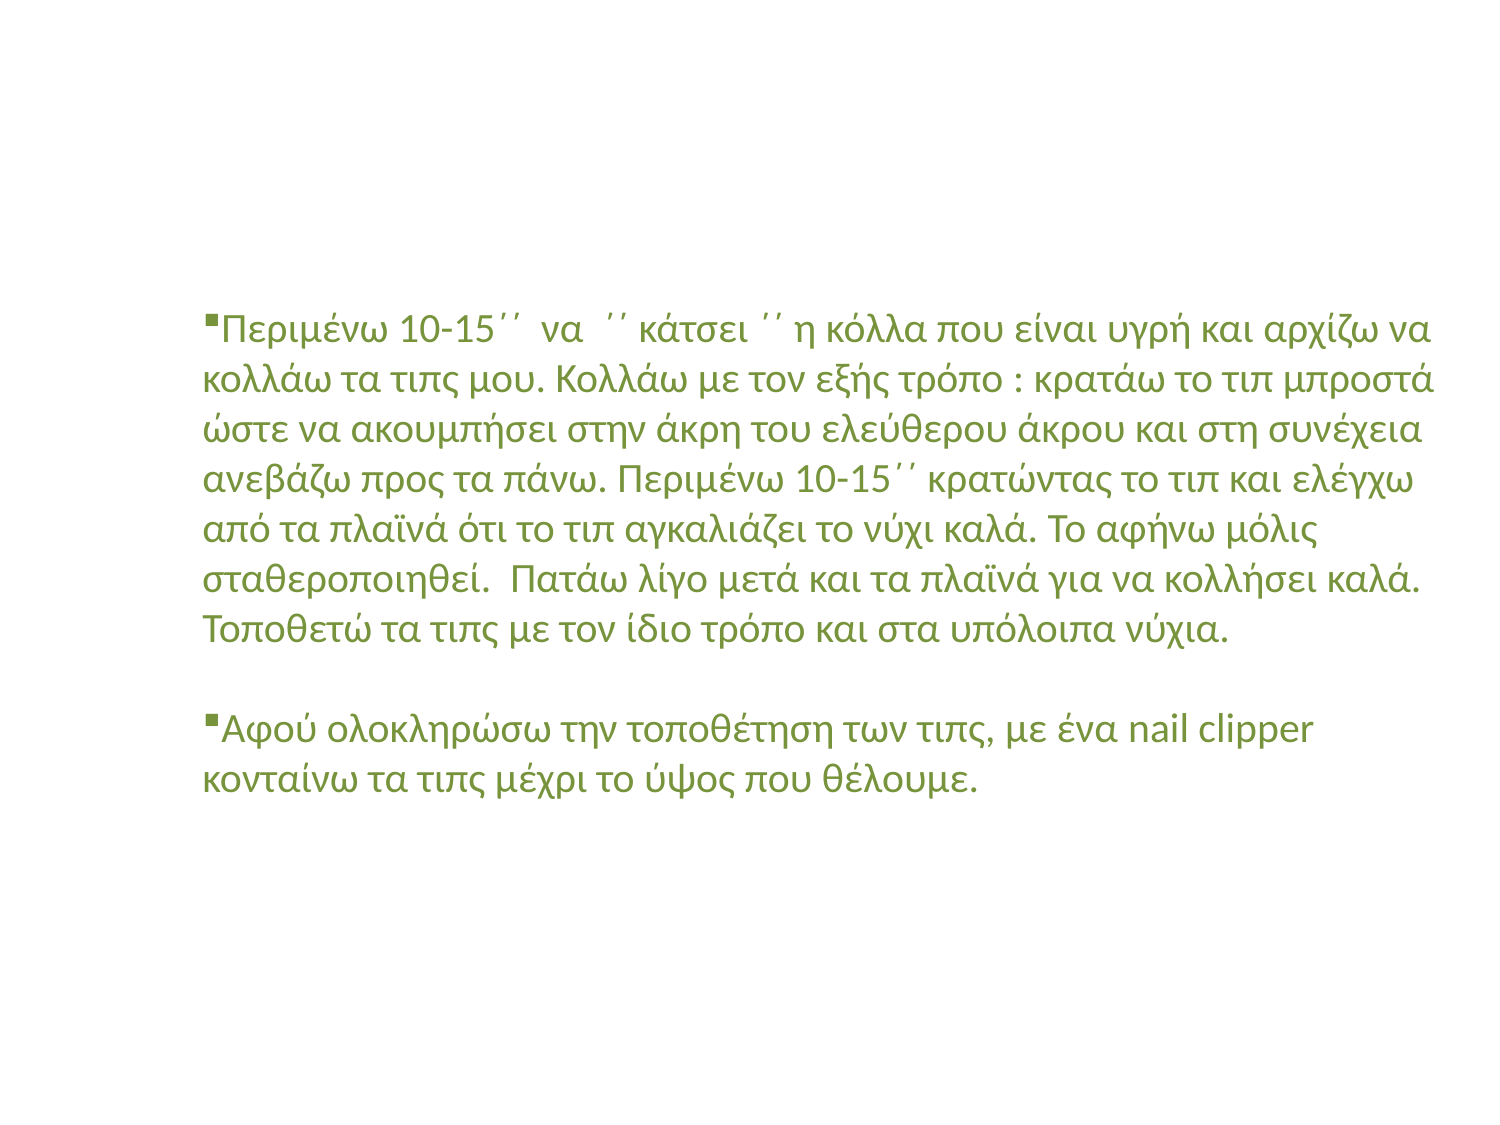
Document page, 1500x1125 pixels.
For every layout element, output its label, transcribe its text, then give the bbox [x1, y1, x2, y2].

text_box Περιμένω 10-15΄΄ να ΄΄ κάτσει ΄΄ η κόλλα που είναι υγρή και αρχίζω να κολλάω τα τιπς μου. Κολλάω με τον εξής τρόπο : κρατάω το τιπ μπροστά ώστε να ακουμπήσει στην άκρη του ελεύθερου άκρου και στη συνέχεια ανεβάζω προς τα πάνω. Περιμένω 10-15΄΄ κρατώντας το τιπ και ελέγχω από τα πλαϊνά ότι το τιπ αγκαλιάζει το νύχι καλά. Το αφήνω μόλις σταθεροποιηθεί. Πατάω λίγο μετά και τα πλαϊνά για να κολλήσει καλά. Τοποθετώ τα τιπς με τον ίδιο τρόπο και στα υπόλοιπα νύχια. Αφού ολοκληρώσω την τοποθέτηση των τιπς, με ένα nail clipper κονταίνω τα τιπς μέχρι το ύψος που θέλουμε. [187, 292, 1465, 908]
